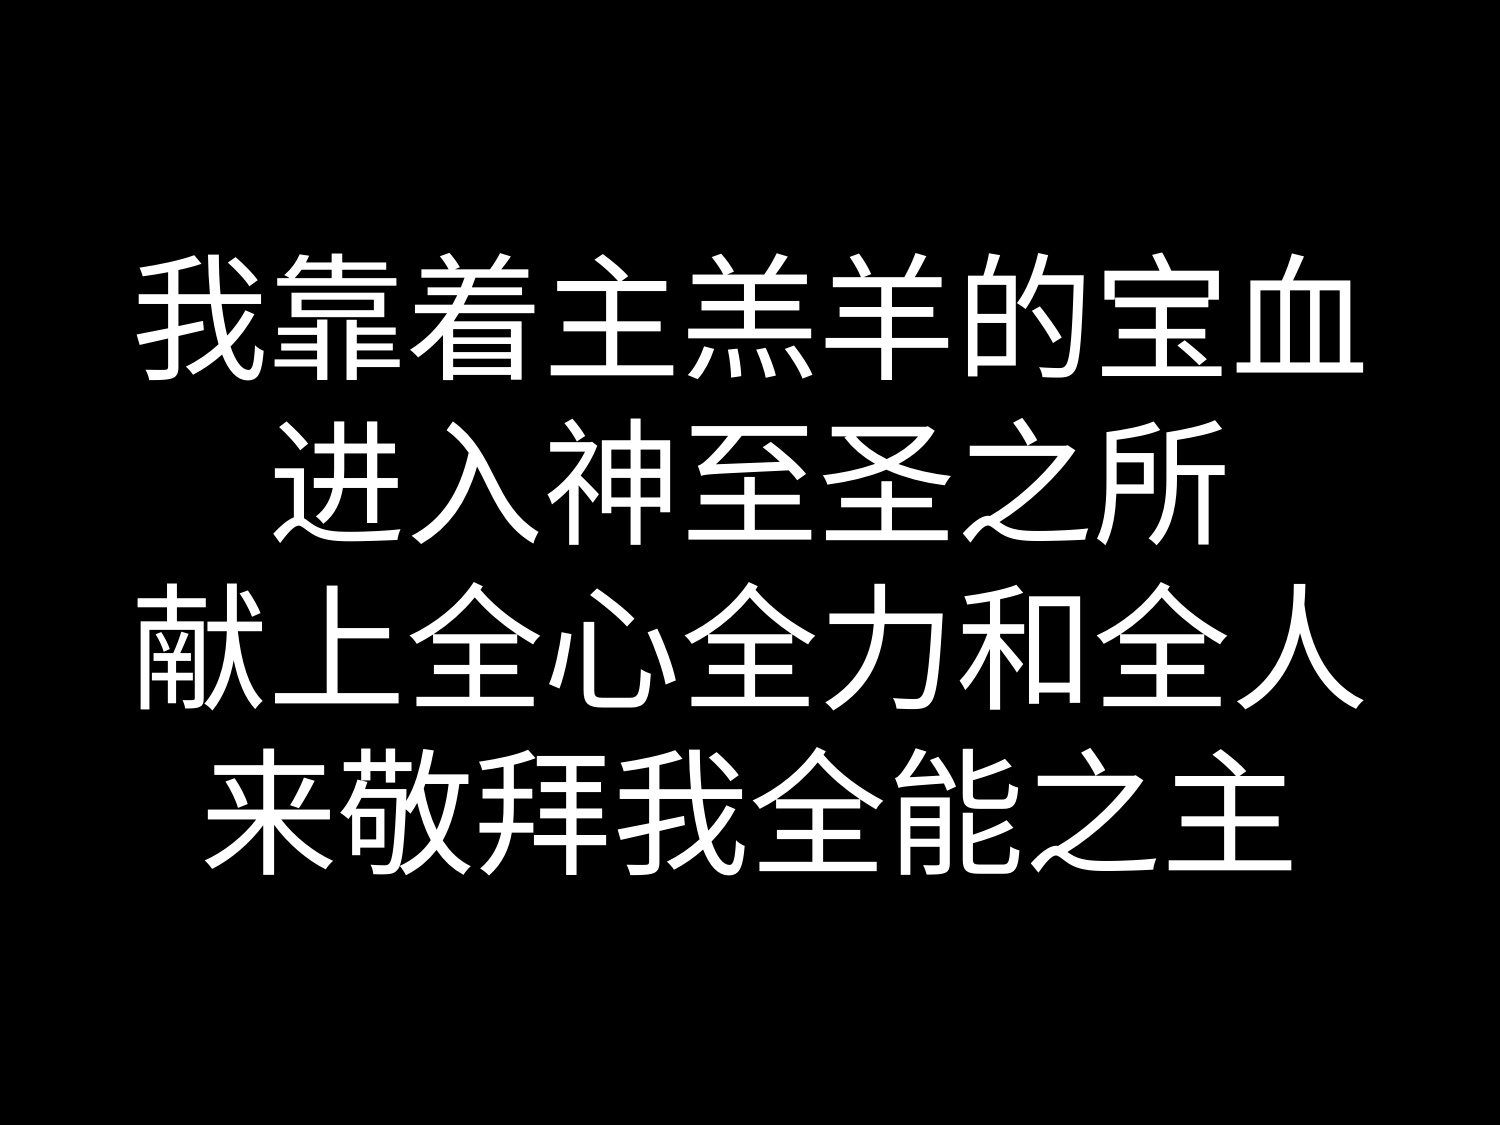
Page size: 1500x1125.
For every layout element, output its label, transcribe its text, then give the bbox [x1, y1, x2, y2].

title 我靠着主羔羊的宝血 进入神至圣之所 献上全心全力和全人 来敬拜我全能之主 [0, 0, 1500, 1125]
